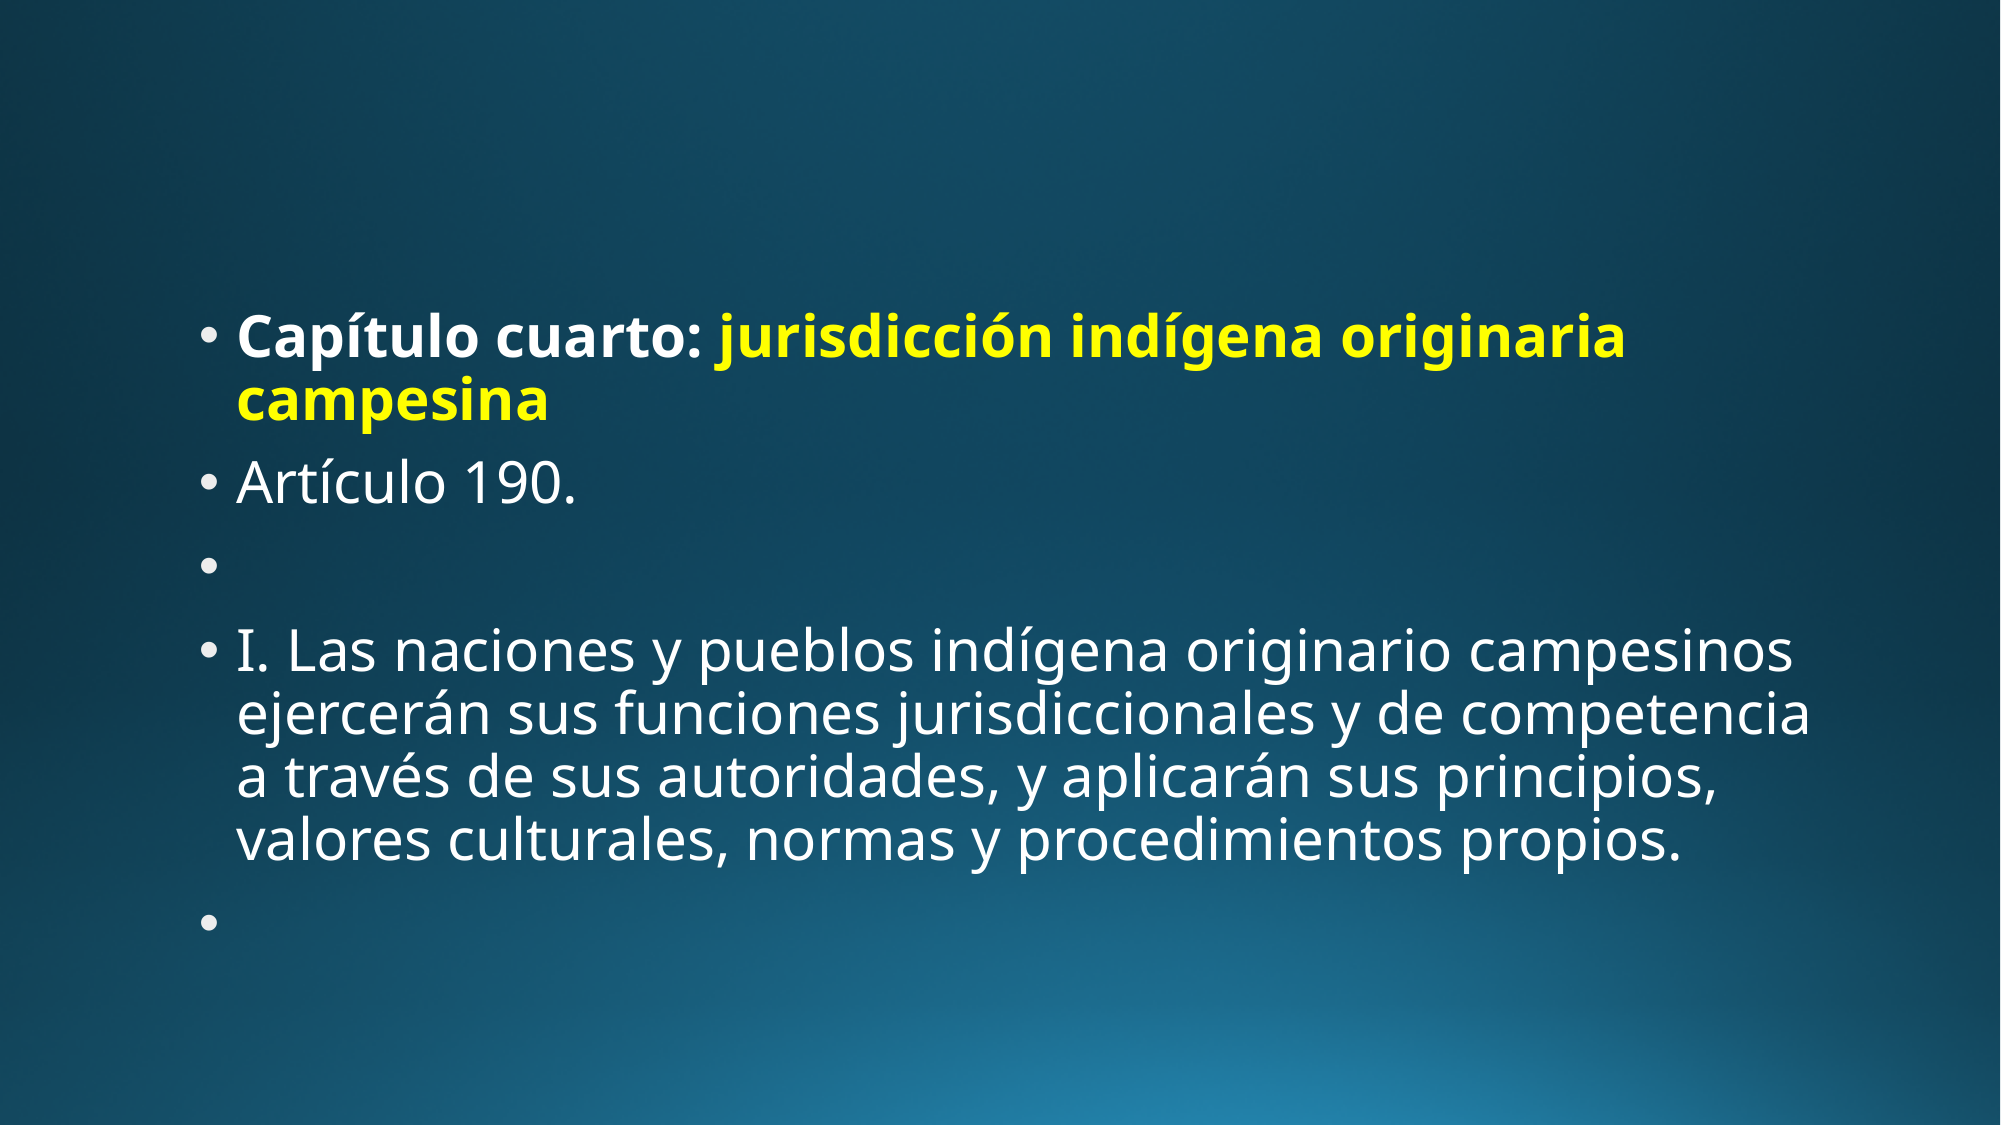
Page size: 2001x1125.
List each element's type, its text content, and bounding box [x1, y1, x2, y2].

picture [0, 0, 2001, 1125]
list Capítulo cuarto: jurisdicción indígena originaria campesina Artículo 190. I. Las naciones y pueblos indígena originario campesinos ejercerán sus funciones jurisdiccionales y de competencia a través de sus autoridades, y aplicarán sus principios, valores culturales, normas y procedimientos propios. [183, 299, 1863, 1014]
